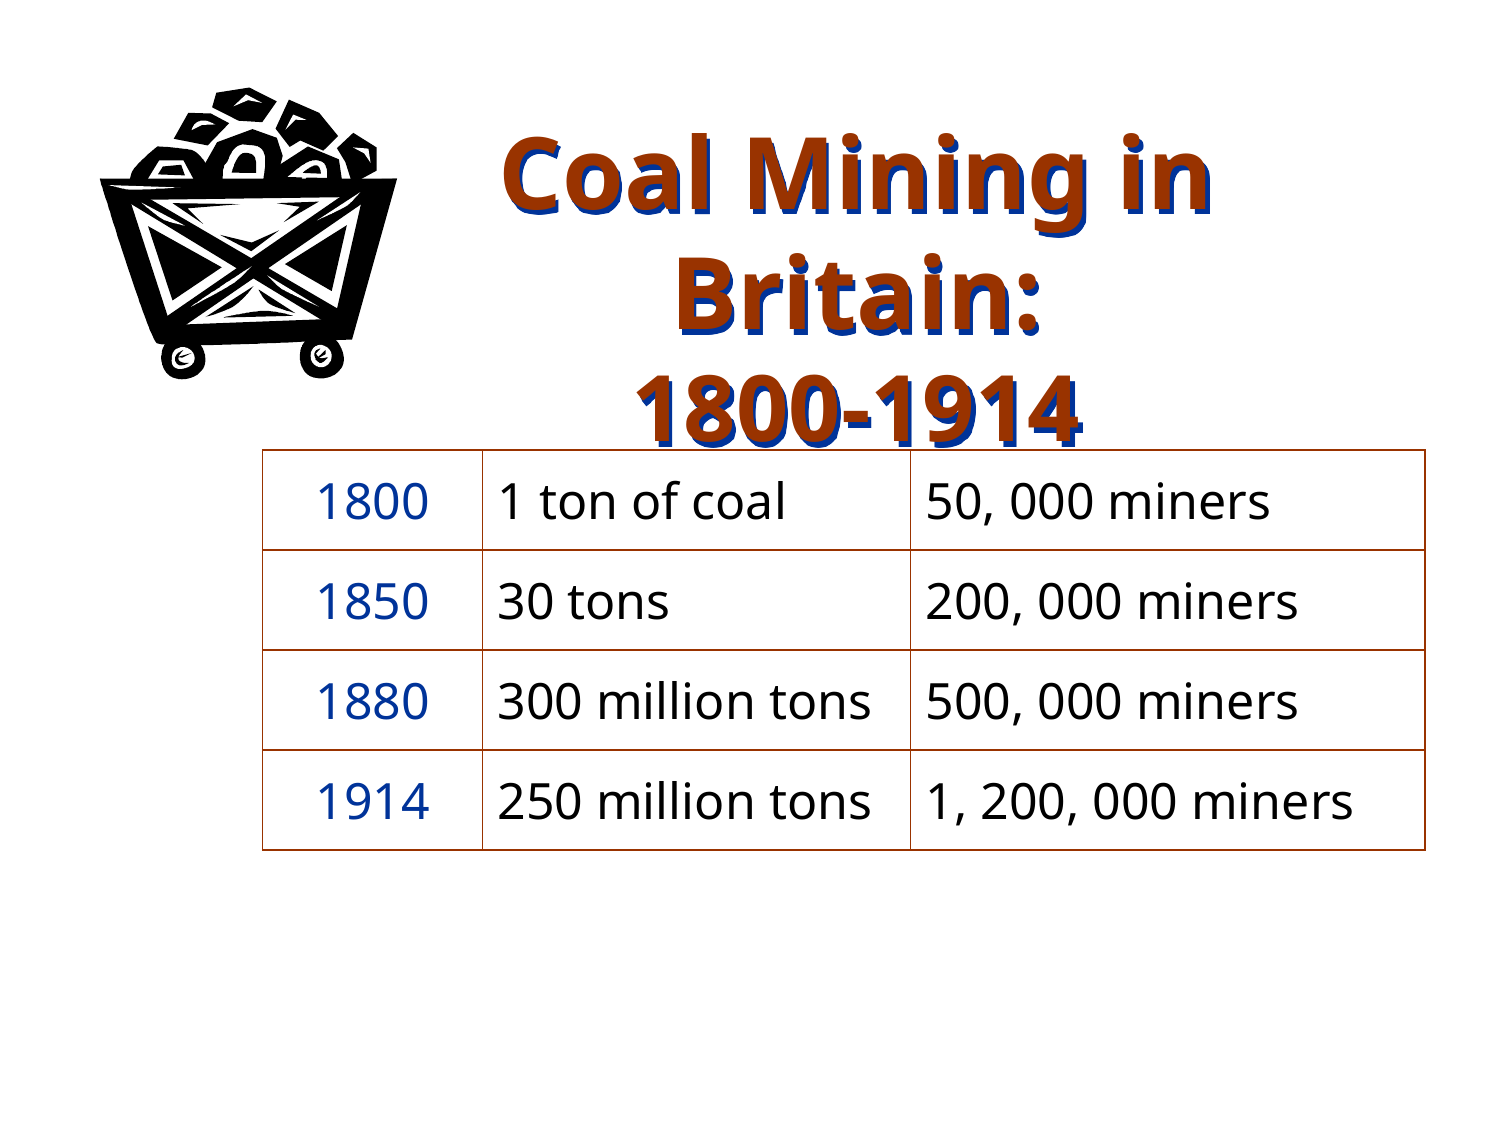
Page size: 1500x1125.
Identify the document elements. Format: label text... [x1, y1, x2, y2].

table_cell 30 tons [483, 551, 910, 649]
table_cell 1914 [263, 751, 482, 849]
table_header 1 ton of coal [483, 472, 910, 549]
table_cell 300 million tons [483, 651, 910, 749]
picture [99, 87, 398, 380]
table_cell 500, 000 miners [911, 651, 1424, 749]
table_cell 1880 [263, 651, 482, 749]
table_cell 250 million tons [483, 751, 910, 849]
table_cell 1850 [263, 551, 482, 649]
text_box Coal Mining in Britain: 1800-1914 [287, 102, 1425, 468]
table_header 1800 [263, 451, 482, 549]
table_header 50, 000 miners [911, 472, 1424, 549]
table_cell 200, 000 miners [911, 551, 1424, 649]
table_cell 1, 200, 000 miners [911, 751, 1424, 849]
